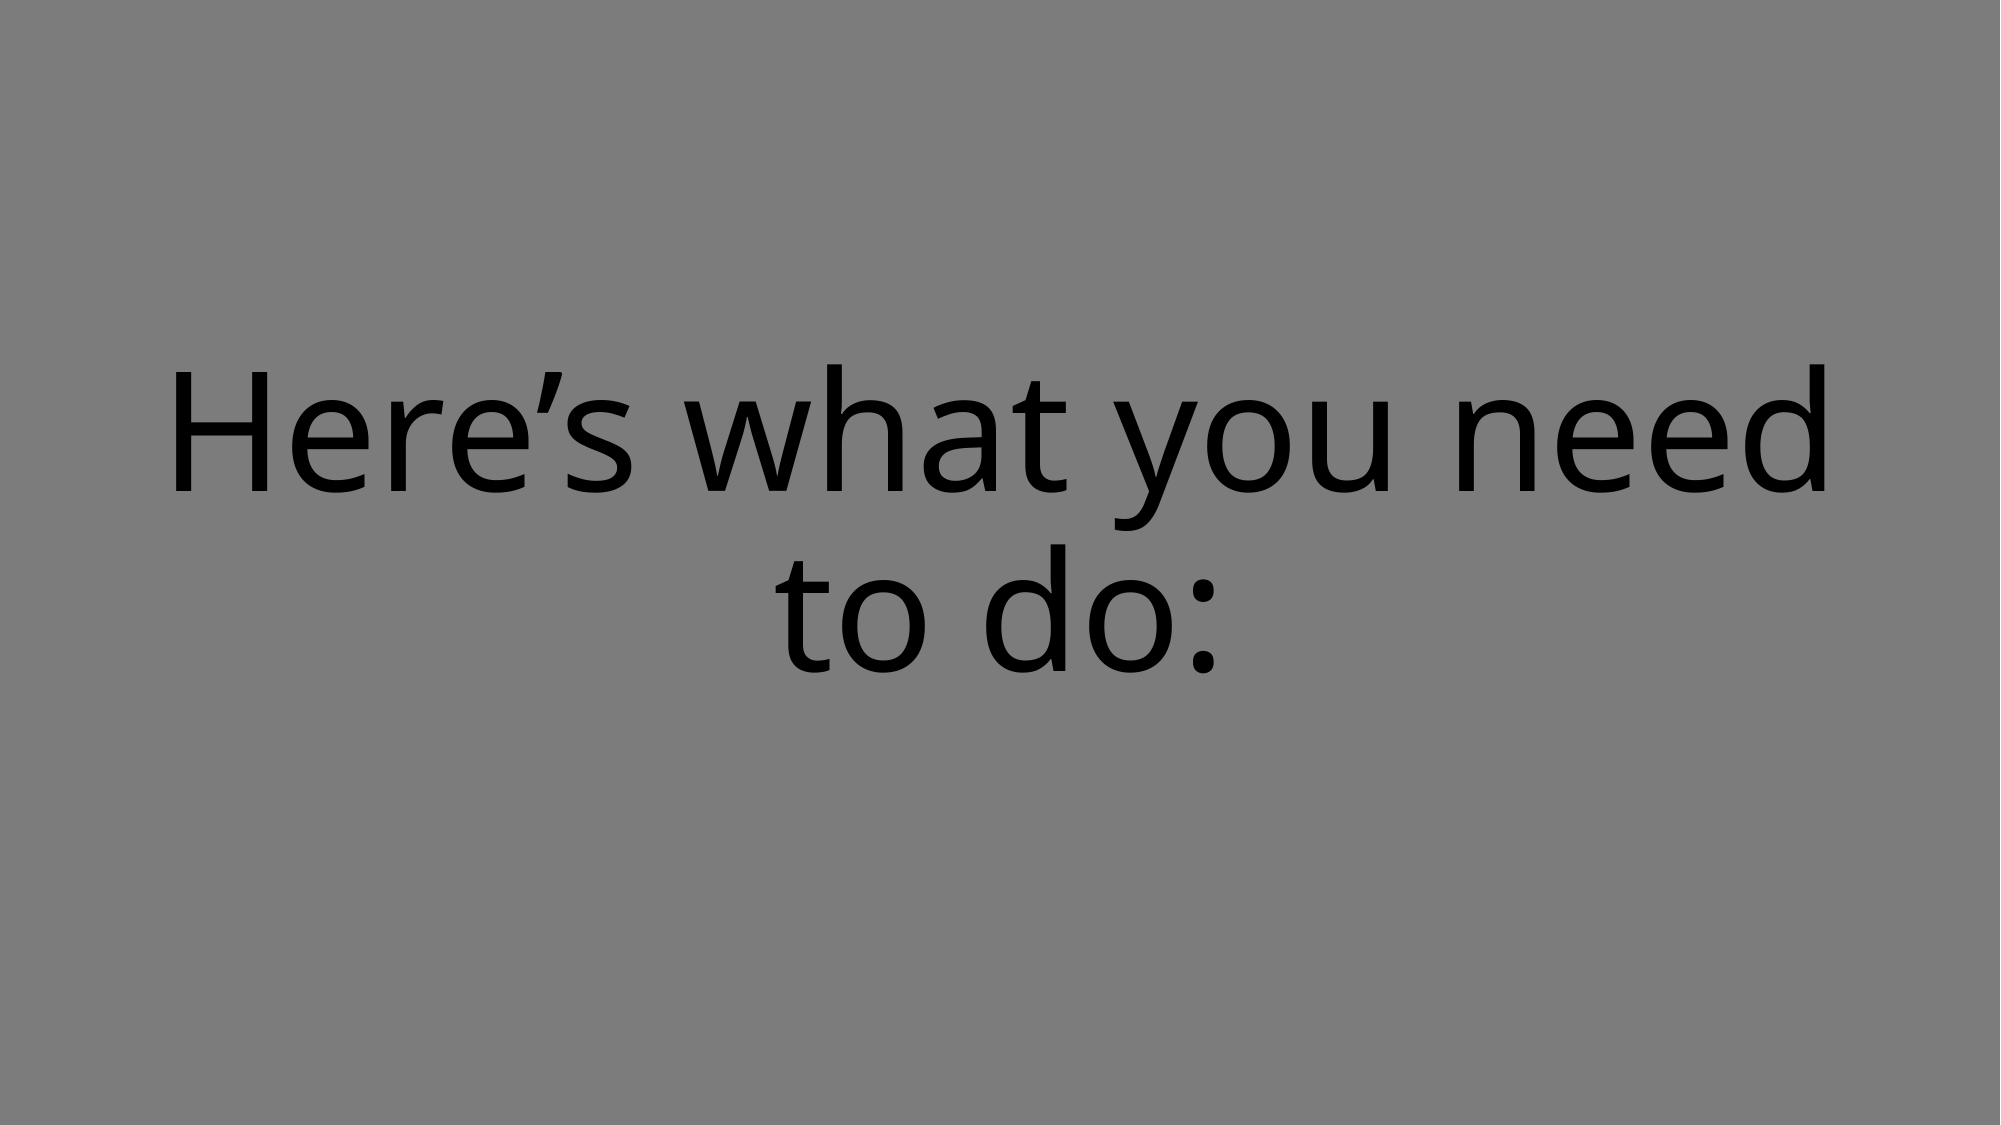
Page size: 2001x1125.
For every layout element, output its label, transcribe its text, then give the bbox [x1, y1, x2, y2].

title Here’s what you need to do: [137, 59, 1863, 995]
